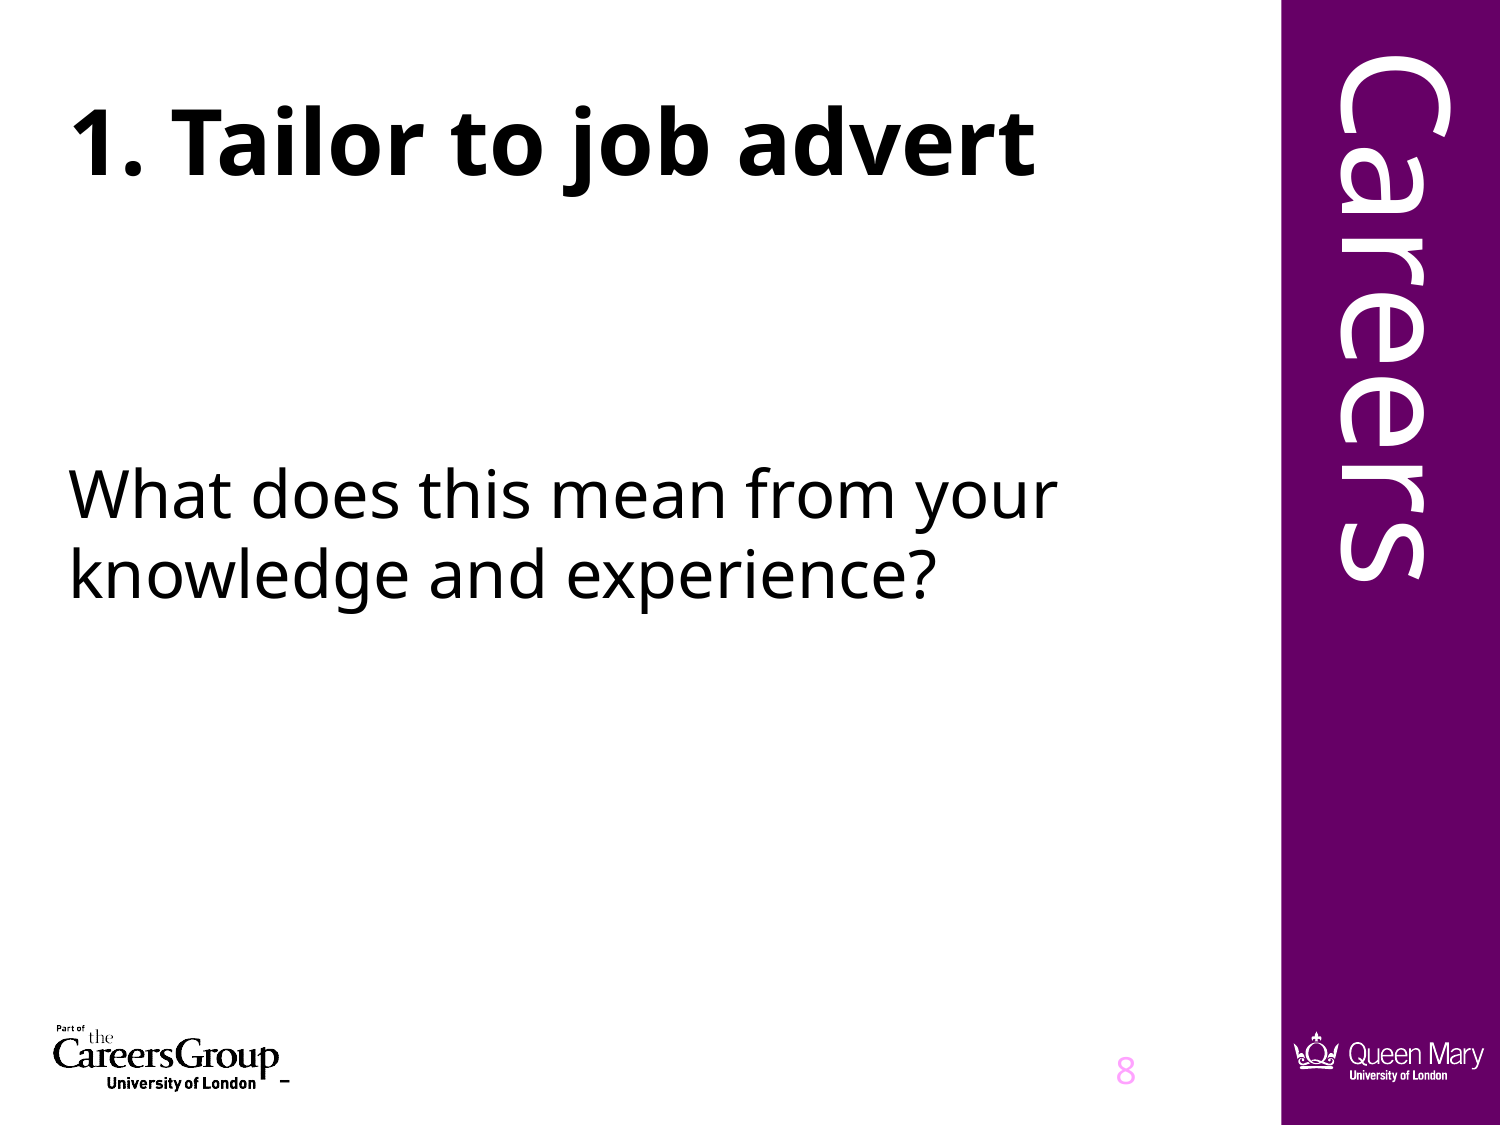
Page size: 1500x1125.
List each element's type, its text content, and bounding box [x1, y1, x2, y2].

list What does this mean from your knowledge and experience? [53, 444, 1235, 674]
title 1. Tailor to job advert [53, 45, 1235, 233]
picture [53, 1023, 290, 1092]
